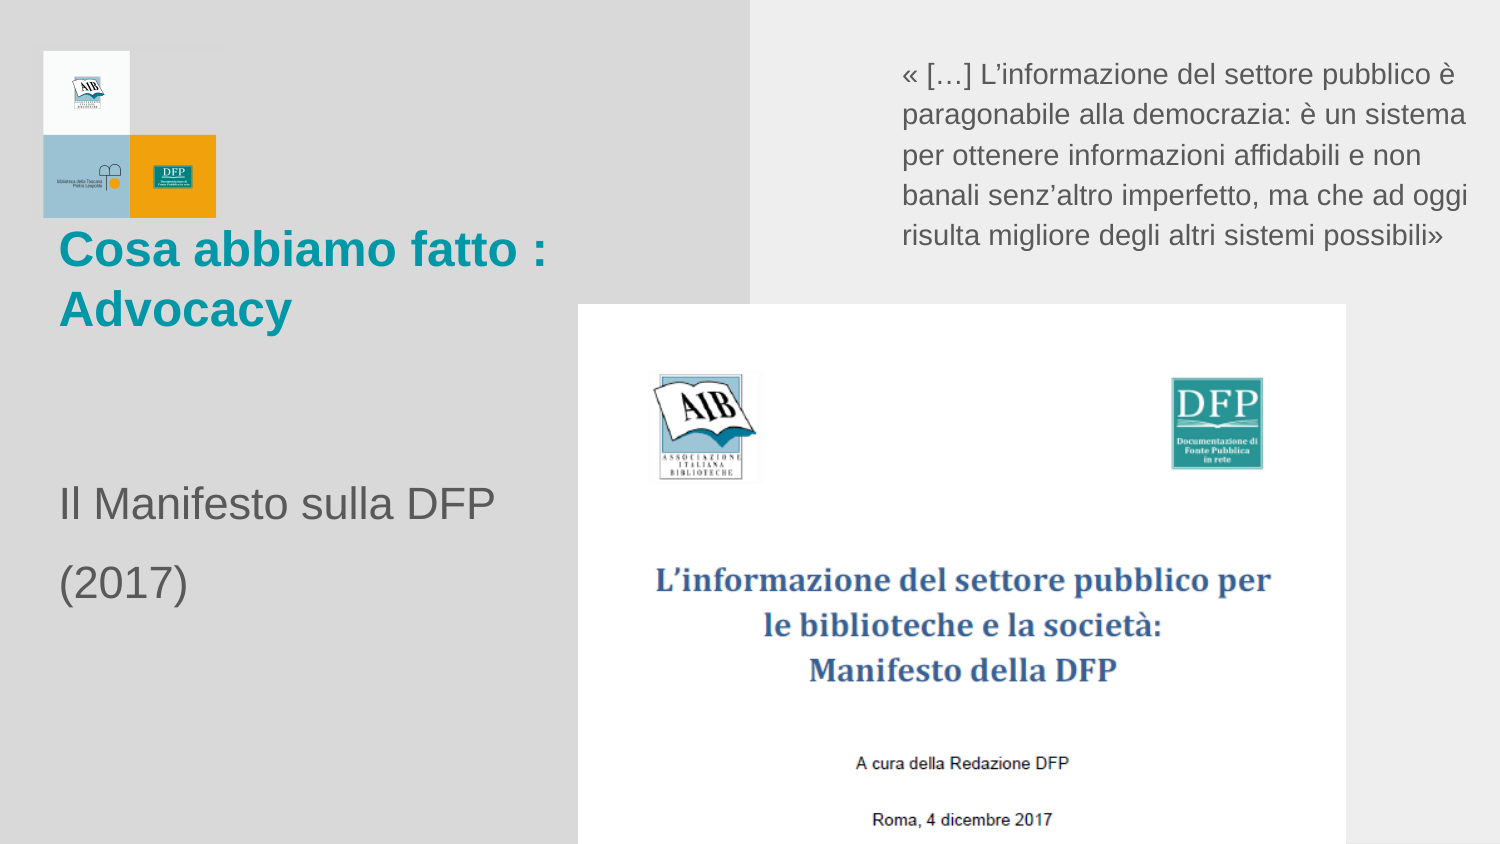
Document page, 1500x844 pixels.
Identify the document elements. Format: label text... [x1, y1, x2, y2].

picture [32, 44, 222, 218]
list « […] L’informazione del settore pubblico è paragonabile alla democrazia: è un sistema per ottenere informazioni affidabili e non banali senz’altro imperfetto, ma che ad oggi risulta migliore degli altri sistemi possibili» [868, 0, 1500, 305]
subtitle Il Manifesto sulla DFP (2017) [43, 459, 573, 663]
title Cosa abbiamo fatto : Advocacy [43, 202, 708, 446]
picture [578, 304, 1346, 844]
